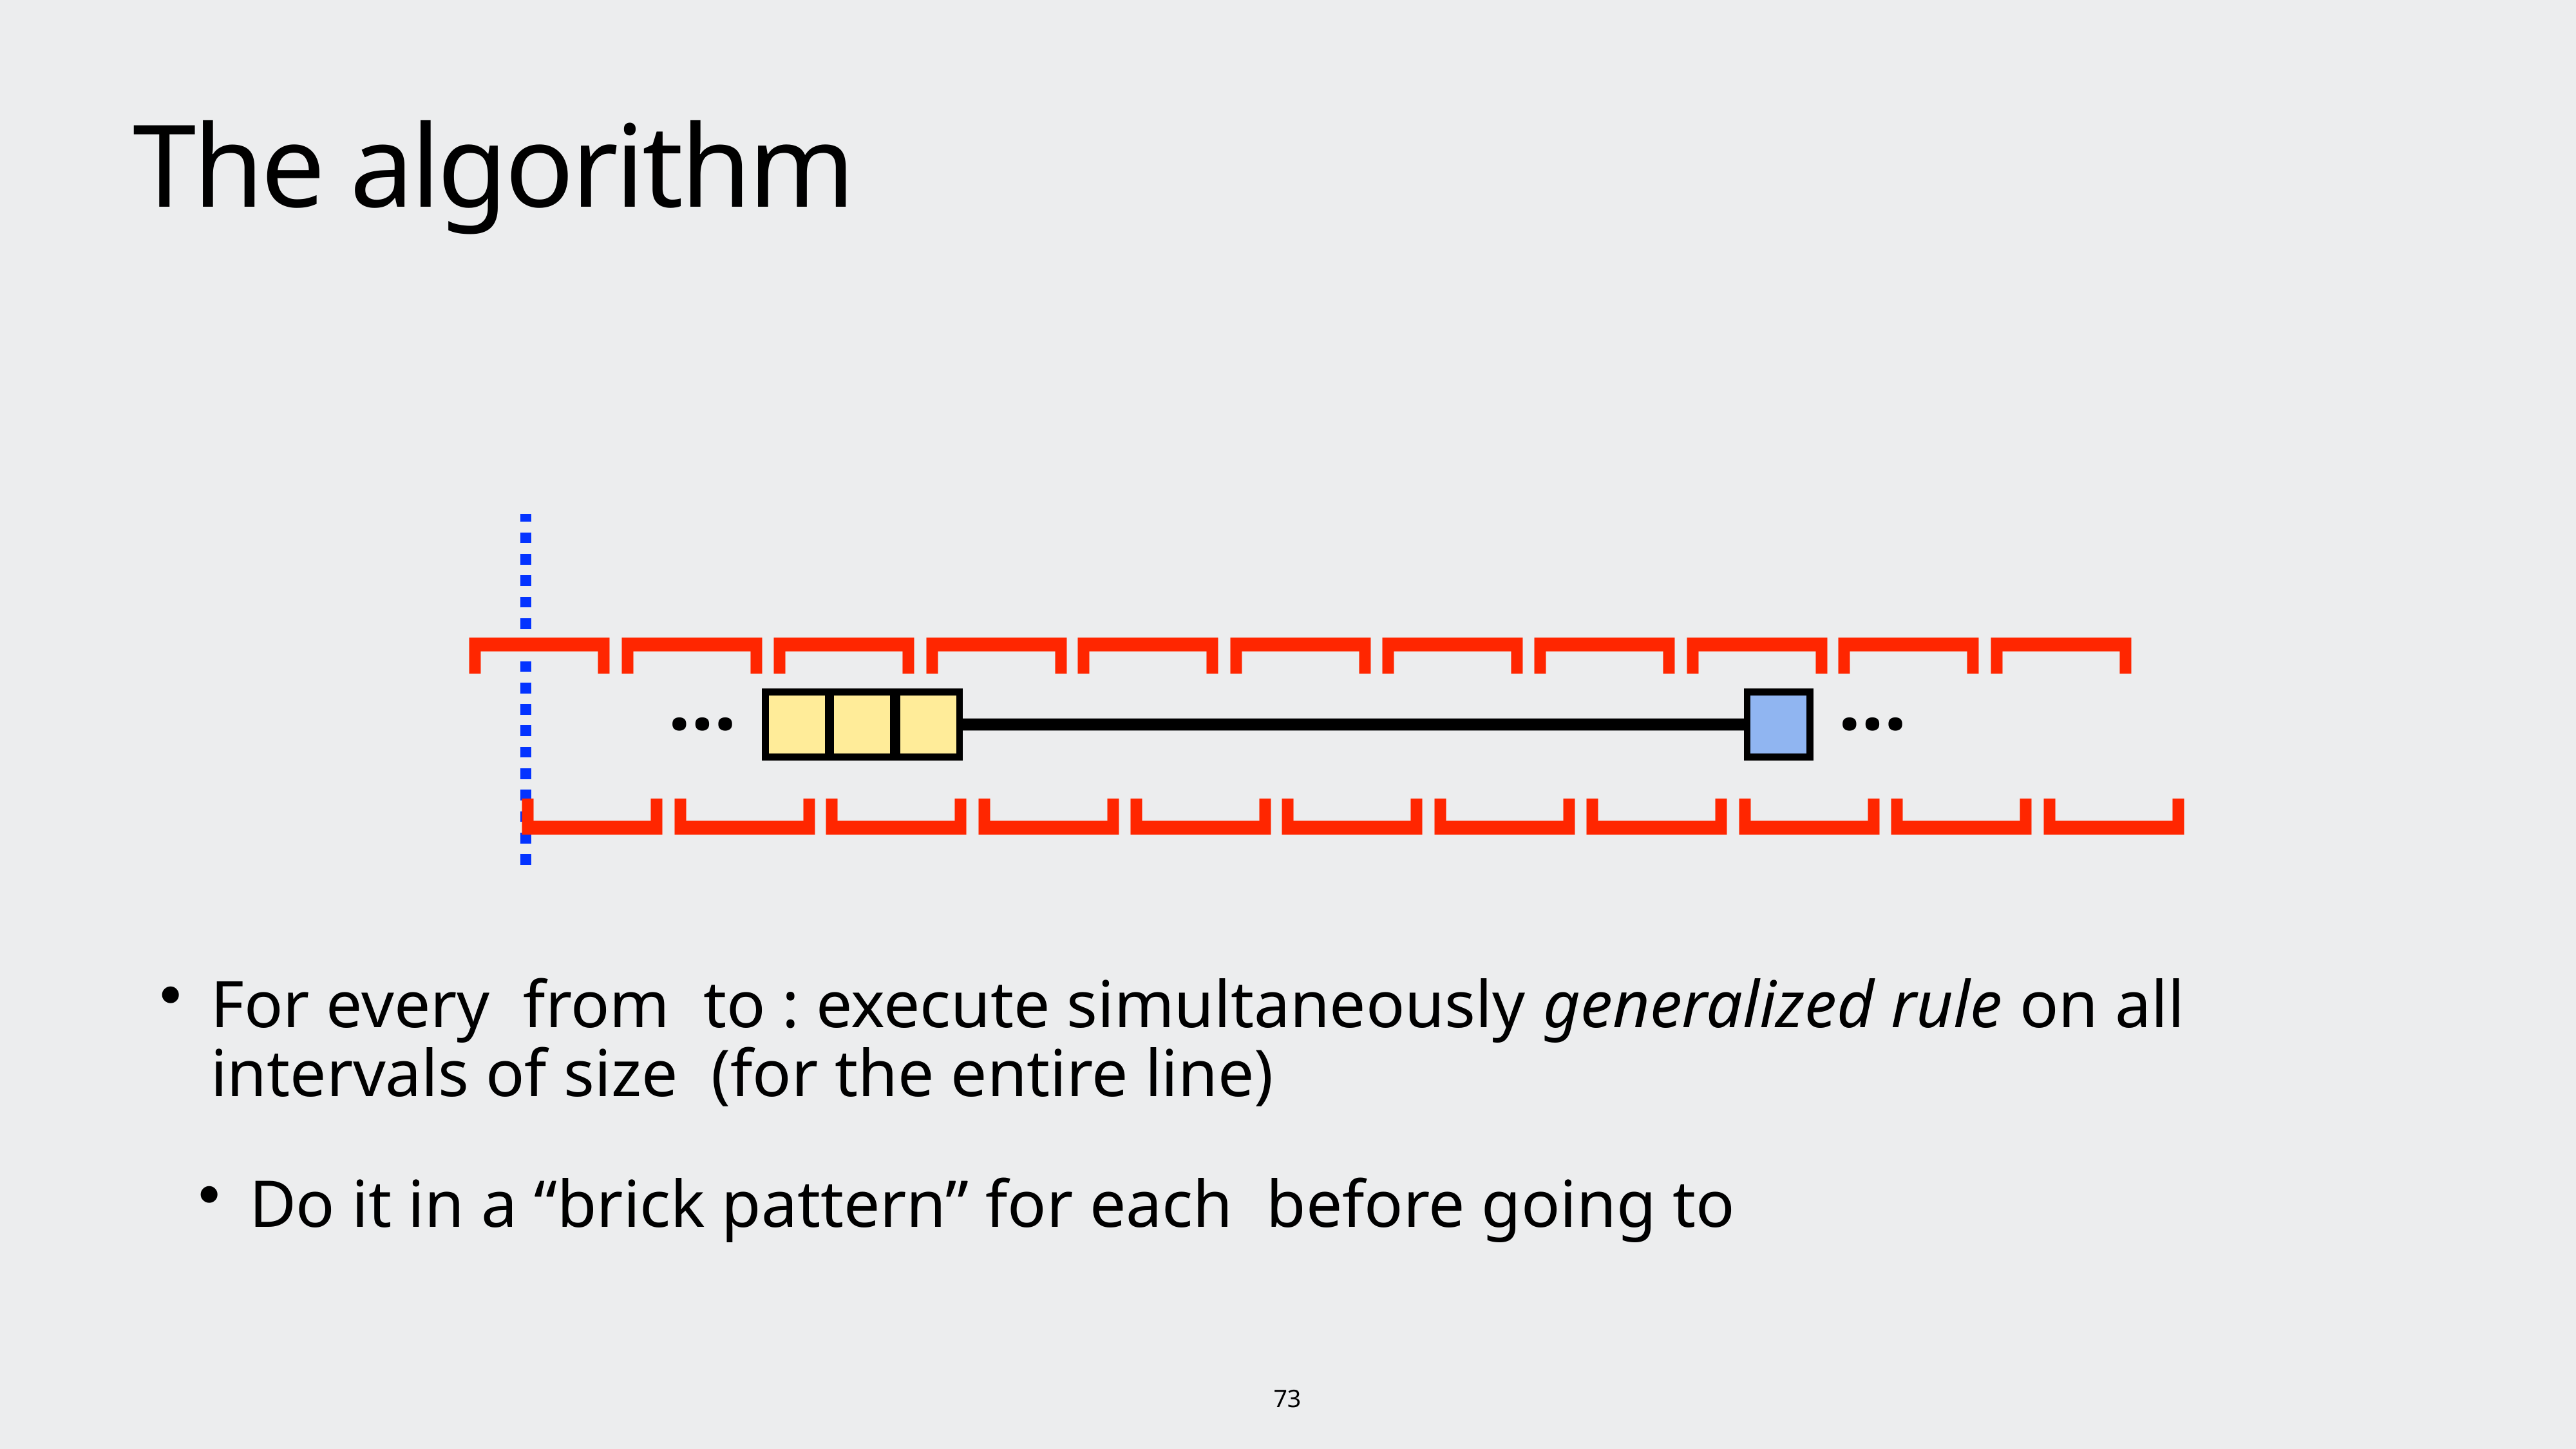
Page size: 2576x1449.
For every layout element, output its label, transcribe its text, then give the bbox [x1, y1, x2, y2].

slide_number 73 [1265, 1382, 1309, 1422]
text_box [484, 513, 2208, 866]
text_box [446, 625, 2170, 677]
title The algorithm [127, 113, 2449, 266]
